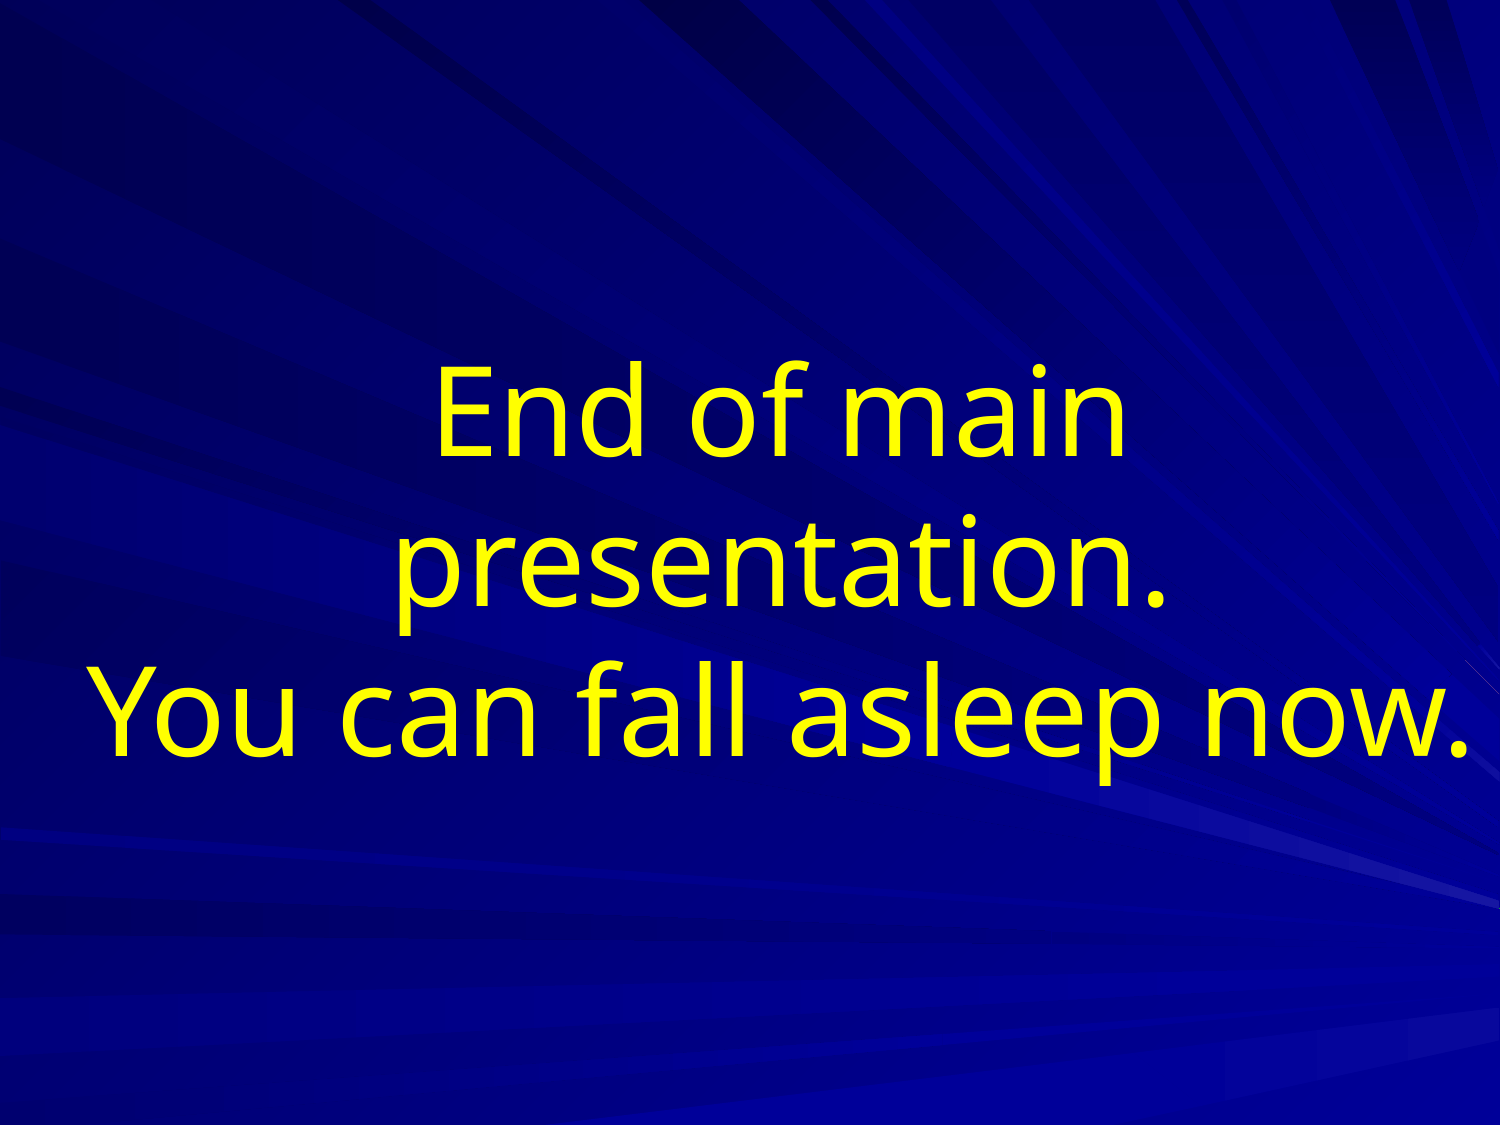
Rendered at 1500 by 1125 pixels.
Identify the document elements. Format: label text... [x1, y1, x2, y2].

title End of main presentation. You can fall asleep now. [62, 462, 1500, 651]
